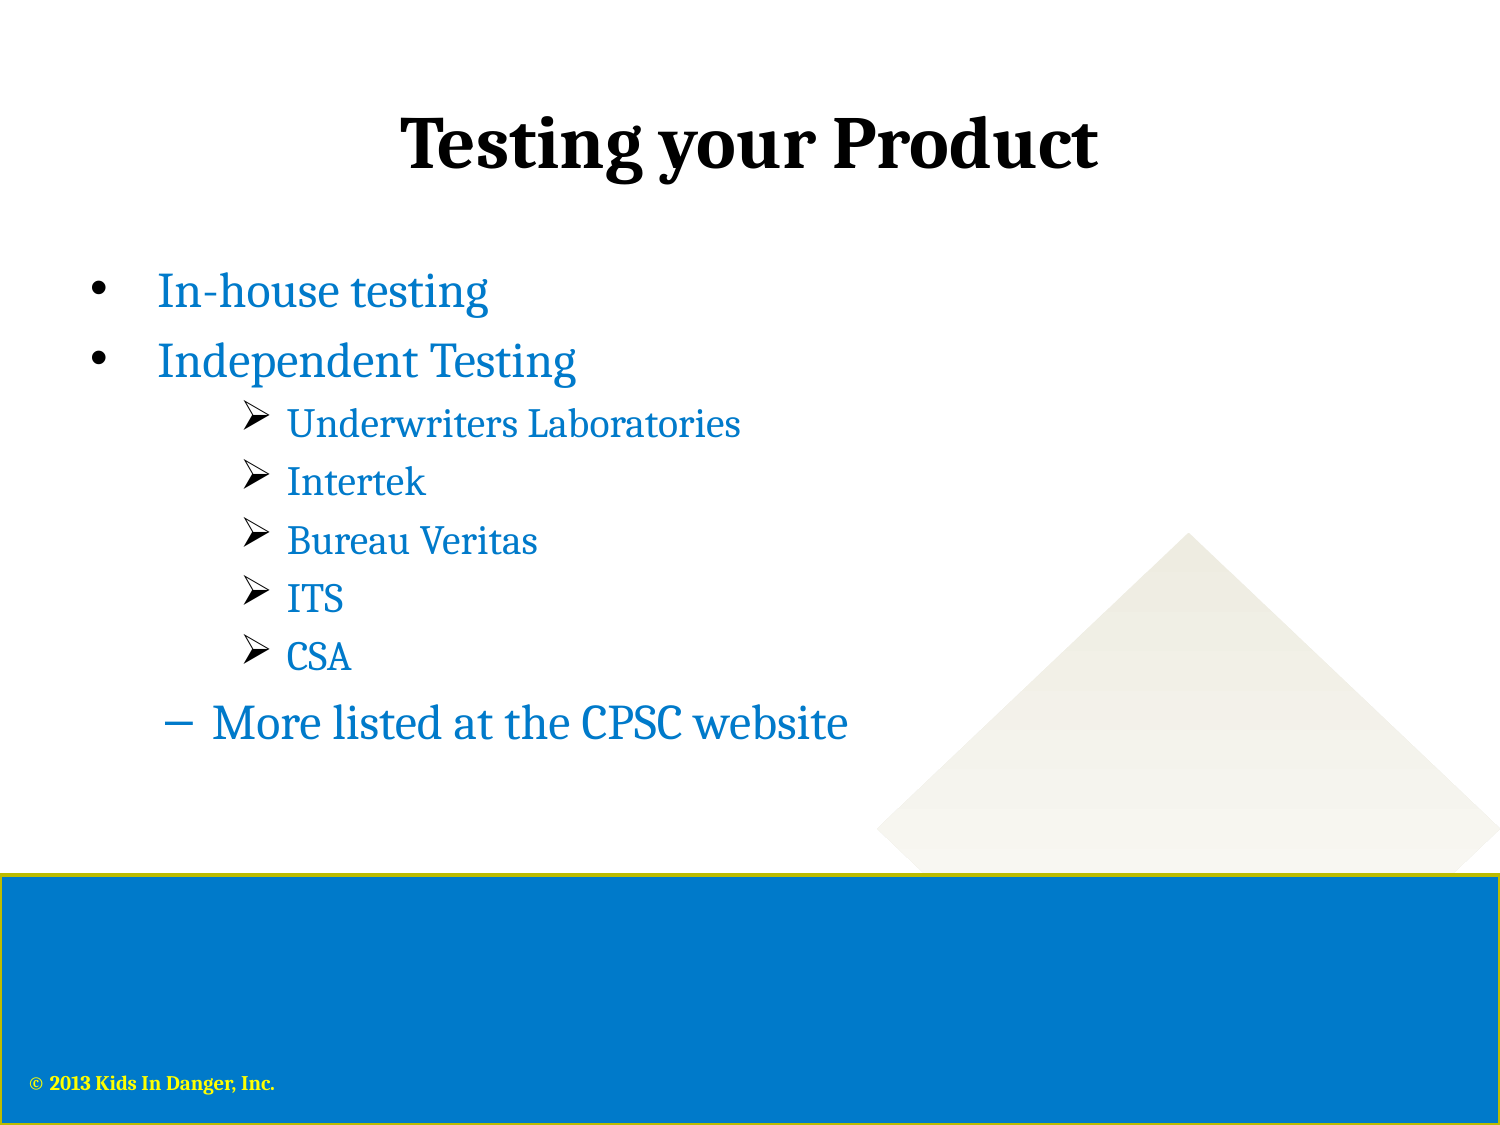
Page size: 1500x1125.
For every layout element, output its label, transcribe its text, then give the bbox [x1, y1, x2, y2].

title Testing your Product [74, 44, 1426, 233]
list In-house testing Independent Testing Underwriters Laboratories Intertek Bureau Veritas ITS CSA More listed at the CPSC website [74, 249, 1426, 863]
slide_number © 2013 Kids In Danger, Inc. [12, 1062, 363, 1103]
